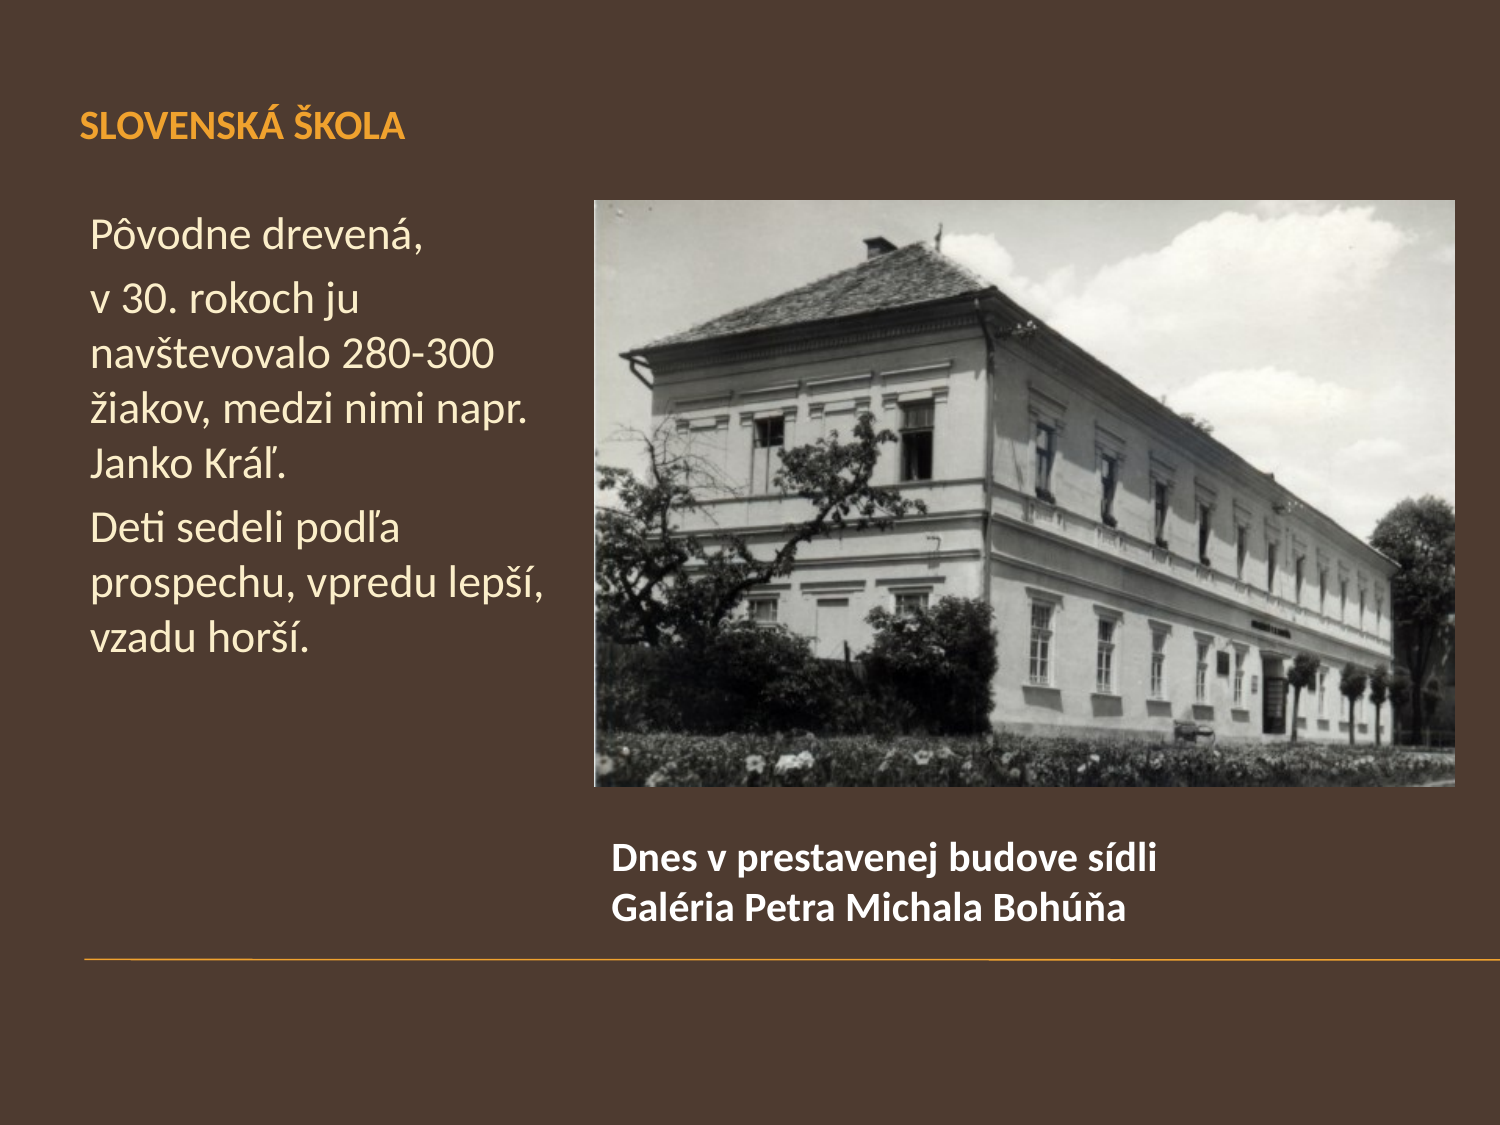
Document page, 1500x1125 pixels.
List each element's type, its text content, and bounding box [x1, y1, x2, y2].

text_box Dnes v prestavenej budove sídli Galéria Petra Michala Bohúňa [596, 822, 1500, 938]
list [594, 200, 1455, 787]
list Pôvodne drevená, v 30. rokoch ju navštevovalo 280-300 žiakov, medzi nimi napr. Janko Kráľ. Deti sedeli podľa prospechu, vpredu lepší, vzadu horší. [75, 196, 569, 888]
text_box SLOVENSKÁ ŠKOLA [64, 90, 448, 155]
